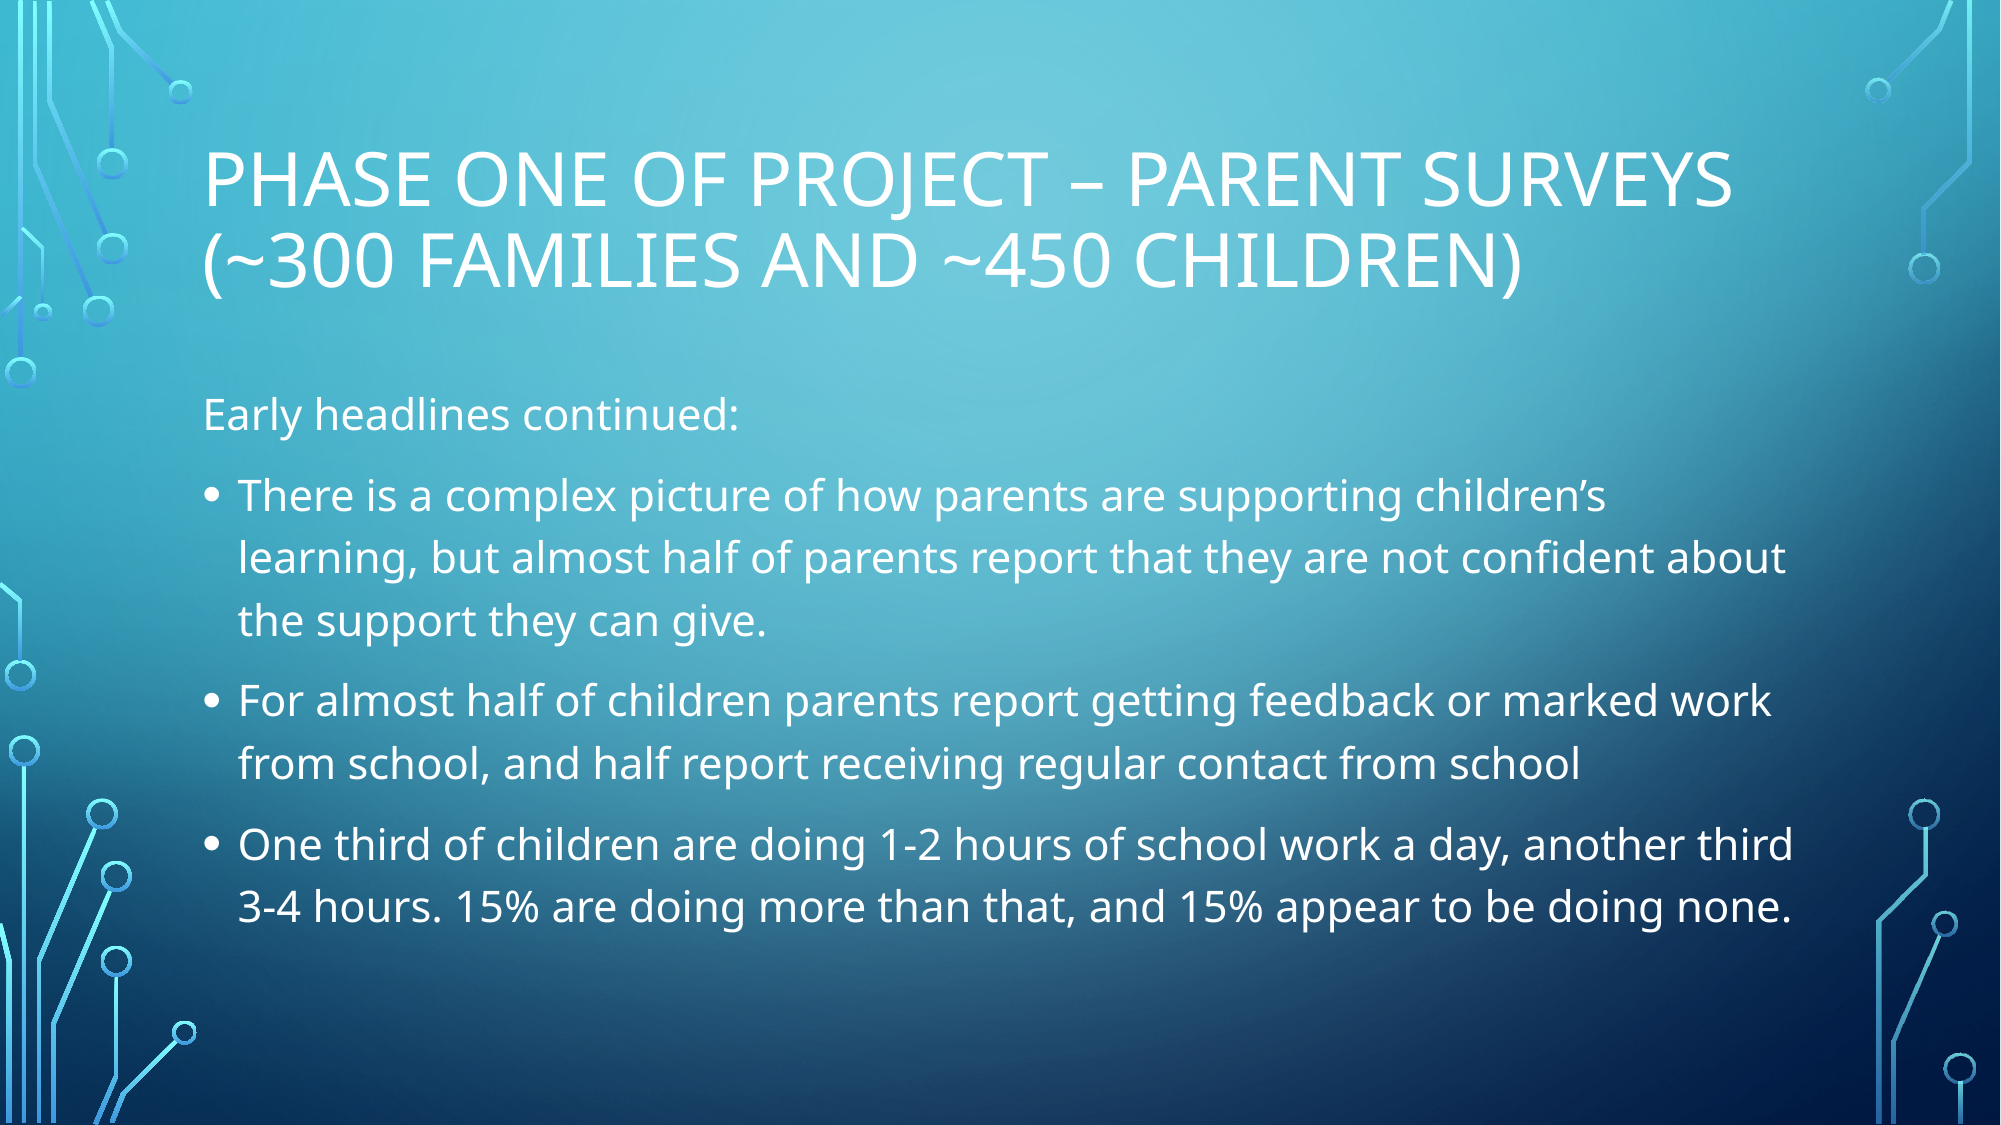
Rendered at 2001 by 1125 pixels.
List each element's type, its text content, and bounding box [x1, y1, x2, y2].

title Phase one of project – parent surveys (~300 families and ~450 children) [187, 101, 1813, 344]
list Early headlines continued: There is a complex picture of how parents are supporting children’s learning, but almost half of parents report that they are not confident about the support they can give. For almost half of children parents report getting feedback or marked work from school, and half report receiving regular contact from school One third of children are doing 1-2 hours of school work a day, another third 3-4 hours. 15% are doing more than that, and 15% appear to be doing none. [187, 369, 1813, 950]
